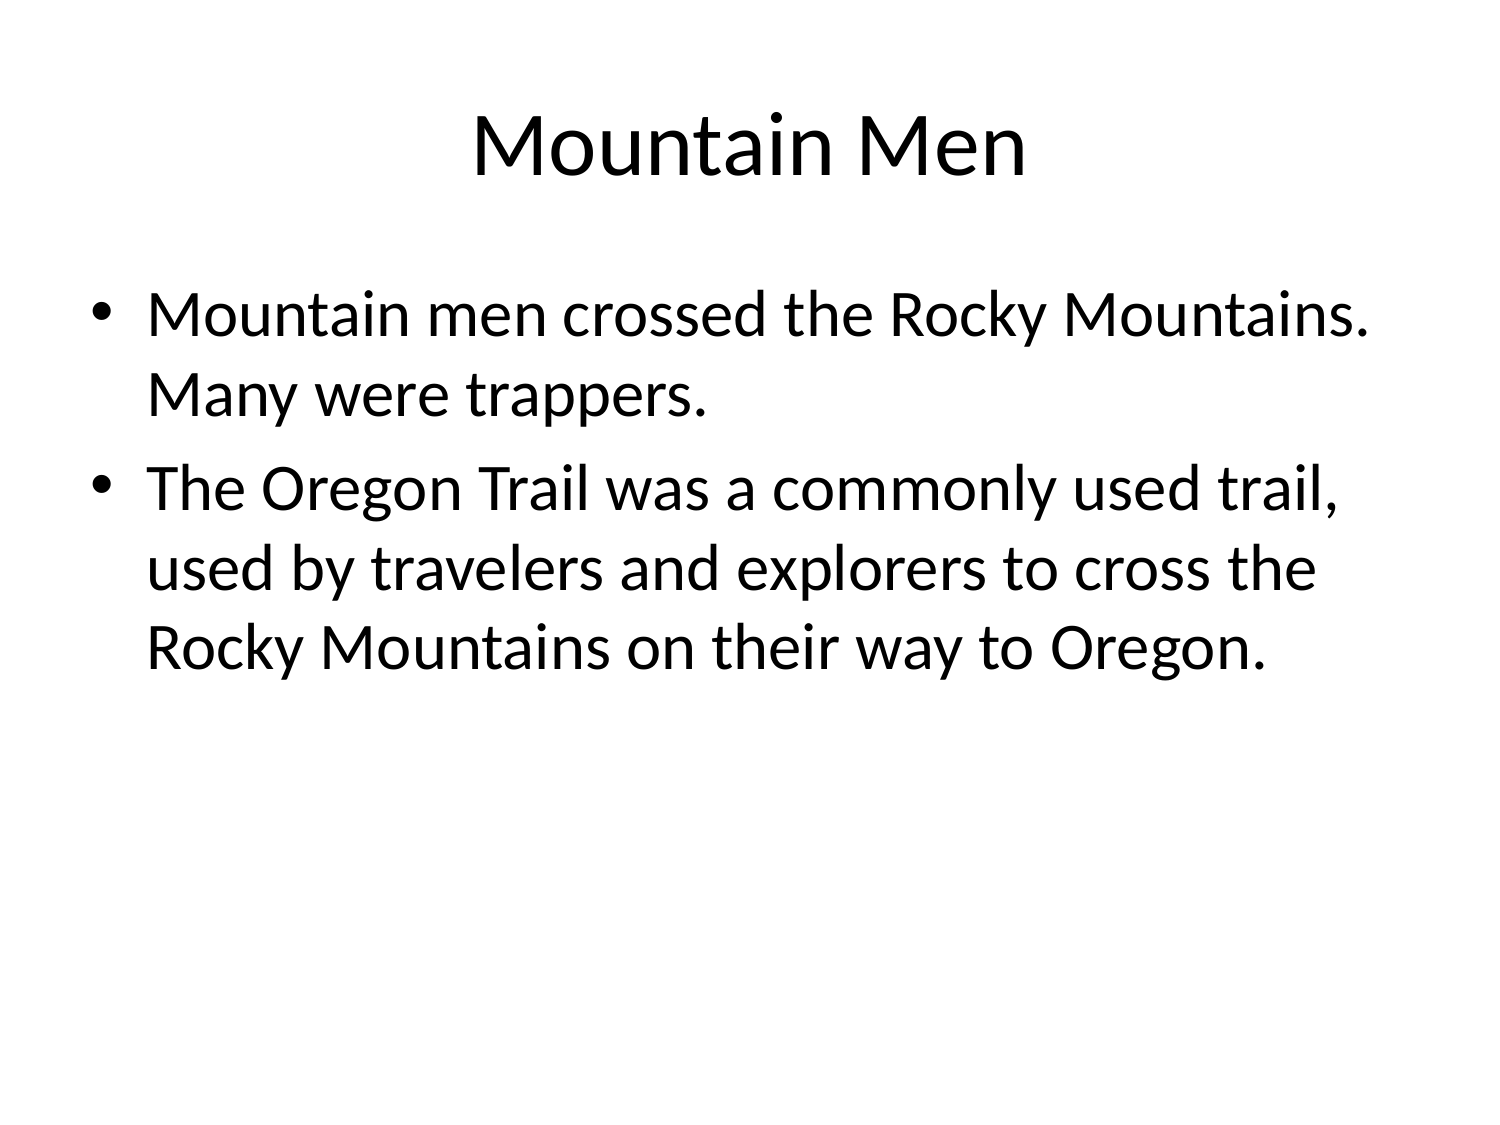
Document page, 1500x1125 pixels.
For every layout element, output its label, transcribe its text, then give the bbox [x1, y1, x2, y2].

list Mountain men crossed the Rocky Mountains. Many were trappers. The Oregon Trail was a commonly used trail, used by travelers and explorers to cross the Rocky Mountains on their way to Oregon. [75, 262, 1425, 1005]
title Mountain Men [75, 45, 1425, 233]
